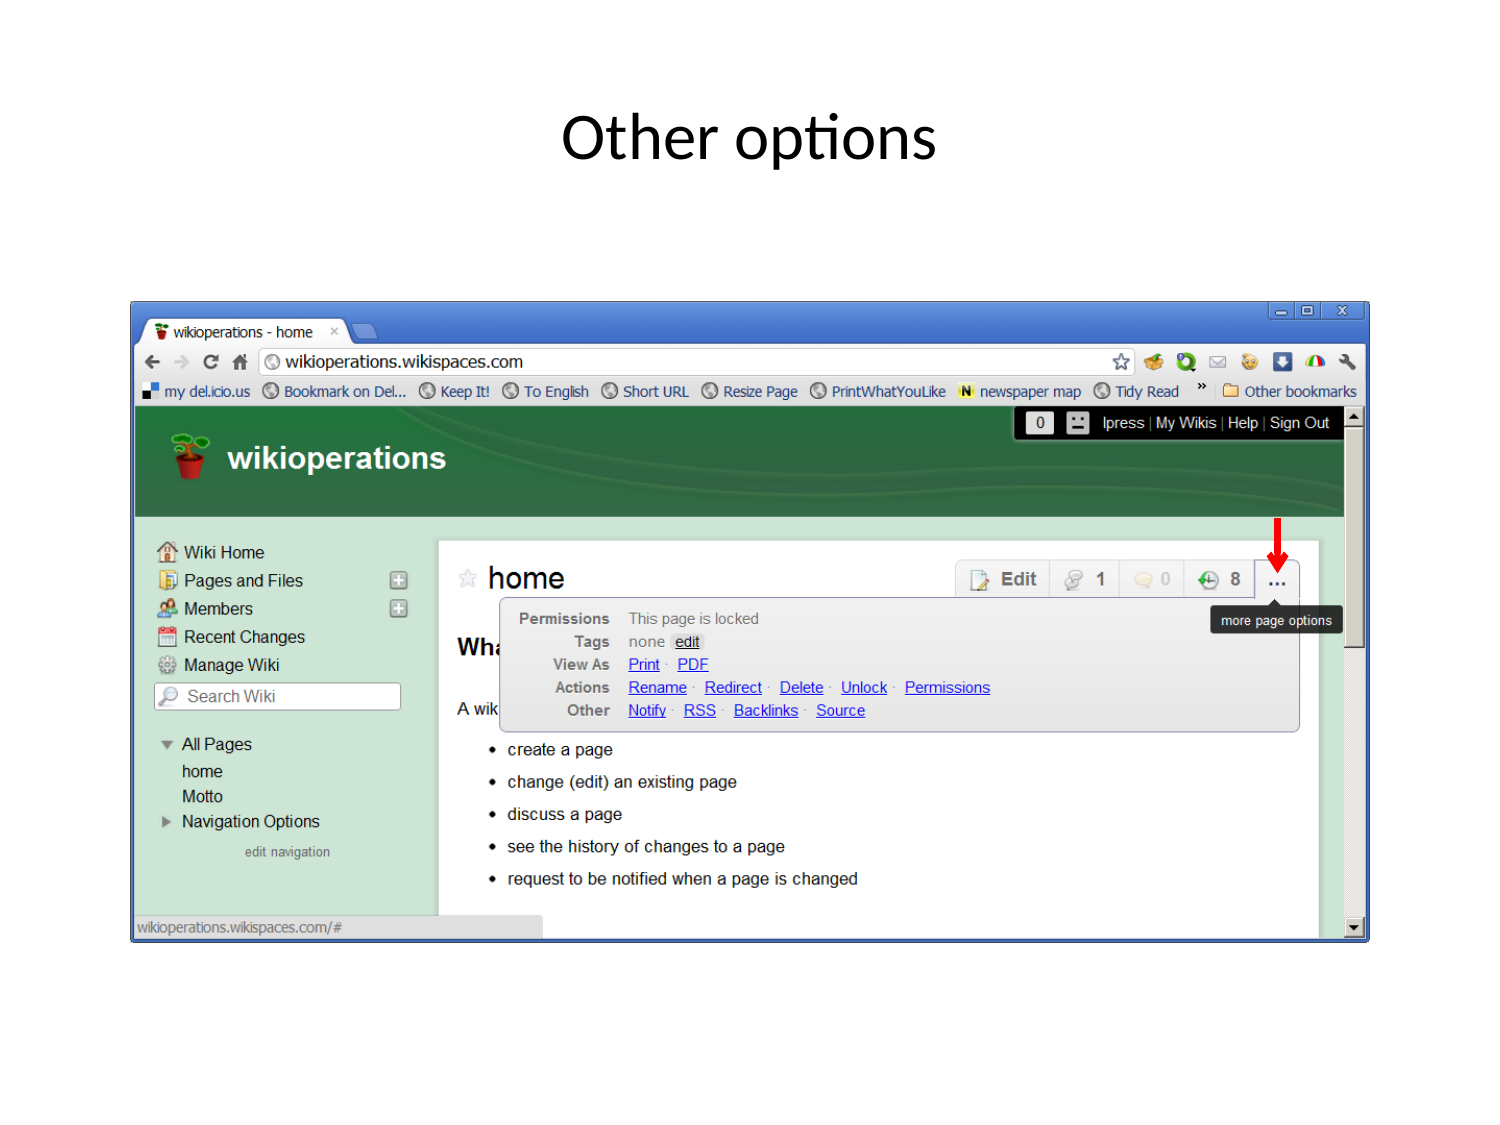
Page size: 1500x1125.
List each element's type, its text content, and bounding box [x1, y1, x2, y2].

text_box Other options [546, 85, 954, 181]
picture [130, 300, 1370, 943]
